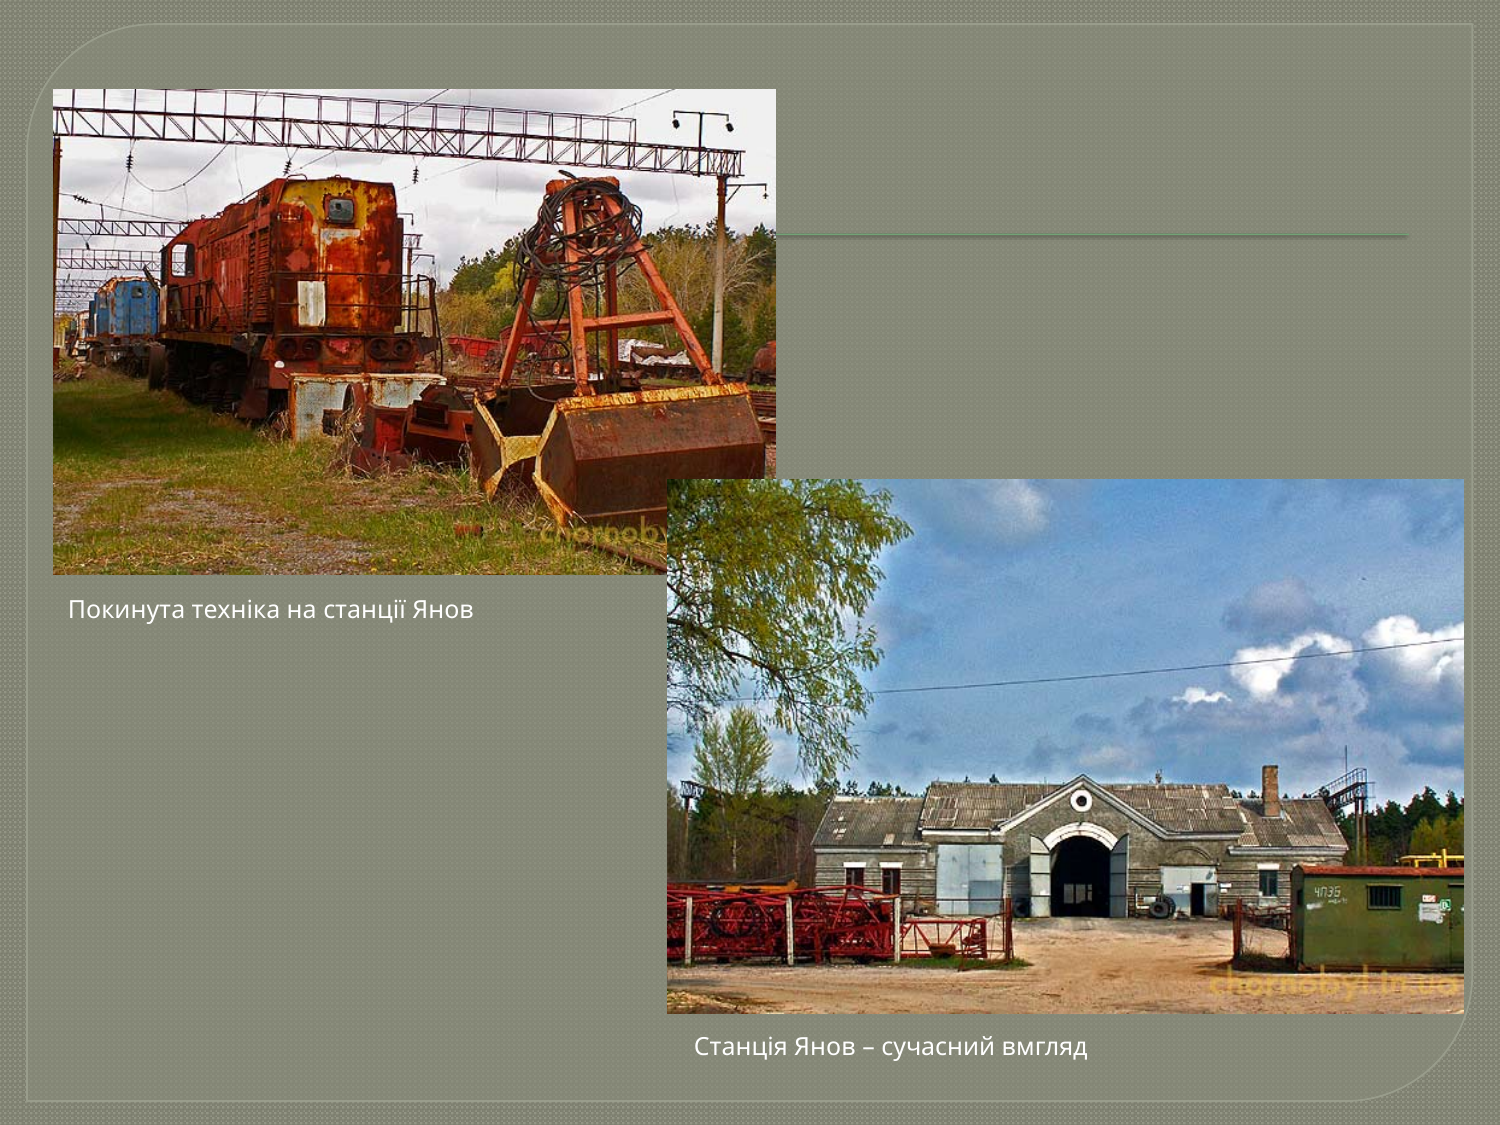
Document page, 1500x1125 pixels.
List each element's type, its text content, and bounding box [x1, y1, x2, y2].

text_box Станція Янов – сучасний вмгляд [679, 1026, 1341, 1068]
picture [52, 89, 1465, 1014]
text_box Покинута техніка на станції Янов [53, 587, 656, 631]
